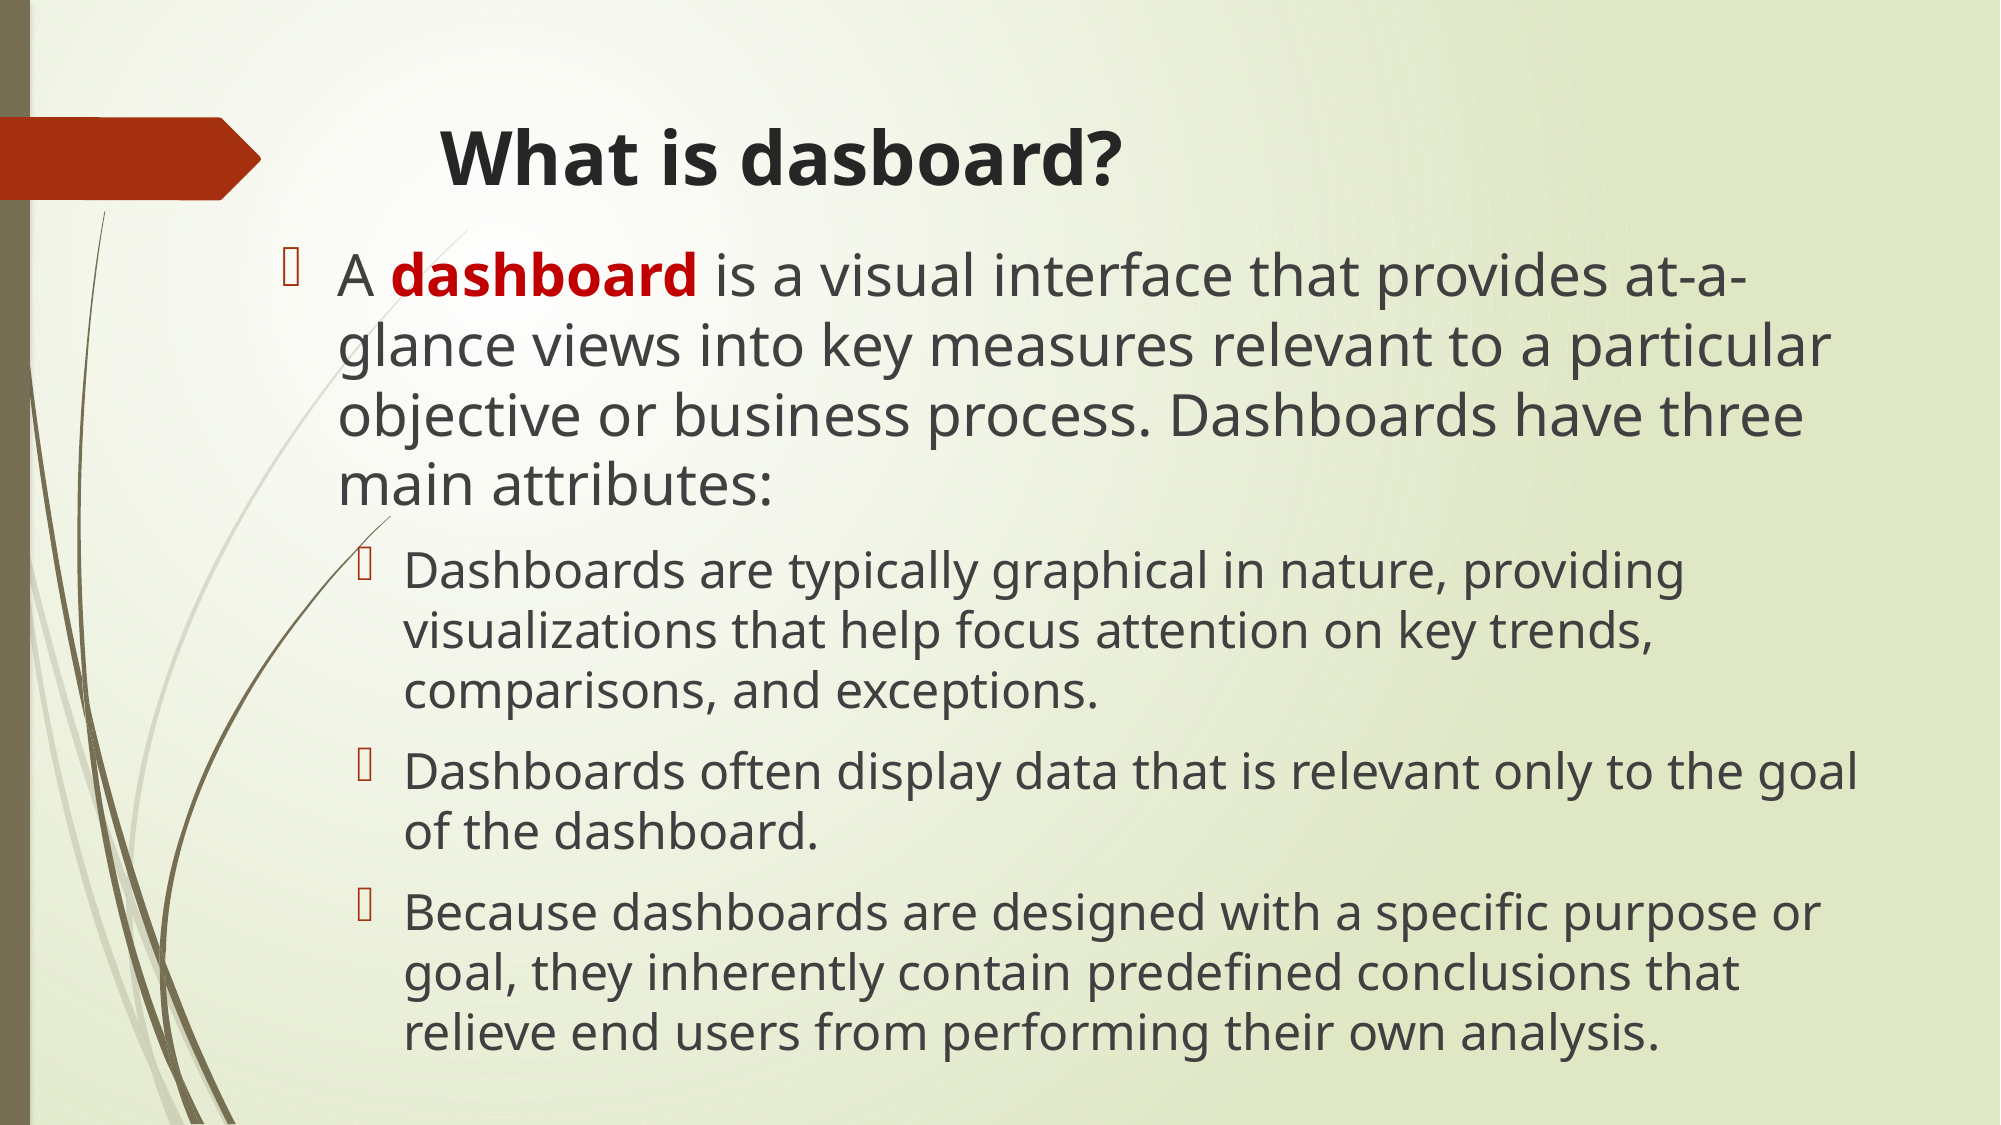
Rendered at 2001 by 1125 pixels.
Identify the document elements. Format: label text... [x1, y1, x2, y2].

list A dashboard is a visual interface that provides at-a-glance views into key measures relevant to a particular objective or business process. Dashboards have three main attributes: Dashboards are typically graphical in nature, providing visualizations that help focus attention on key trends, comparisons, and exceptions. Dashboards often display data that is relevant only to the goal of the dashboard. Because dashboards are designed with a specific purpose or goal, they inherently contain predefined conclusions that relieve end users from performing their own analysis. [266, 230, 1888, 1077]
title What is dasboard? [425, 102, 1888, 214]
